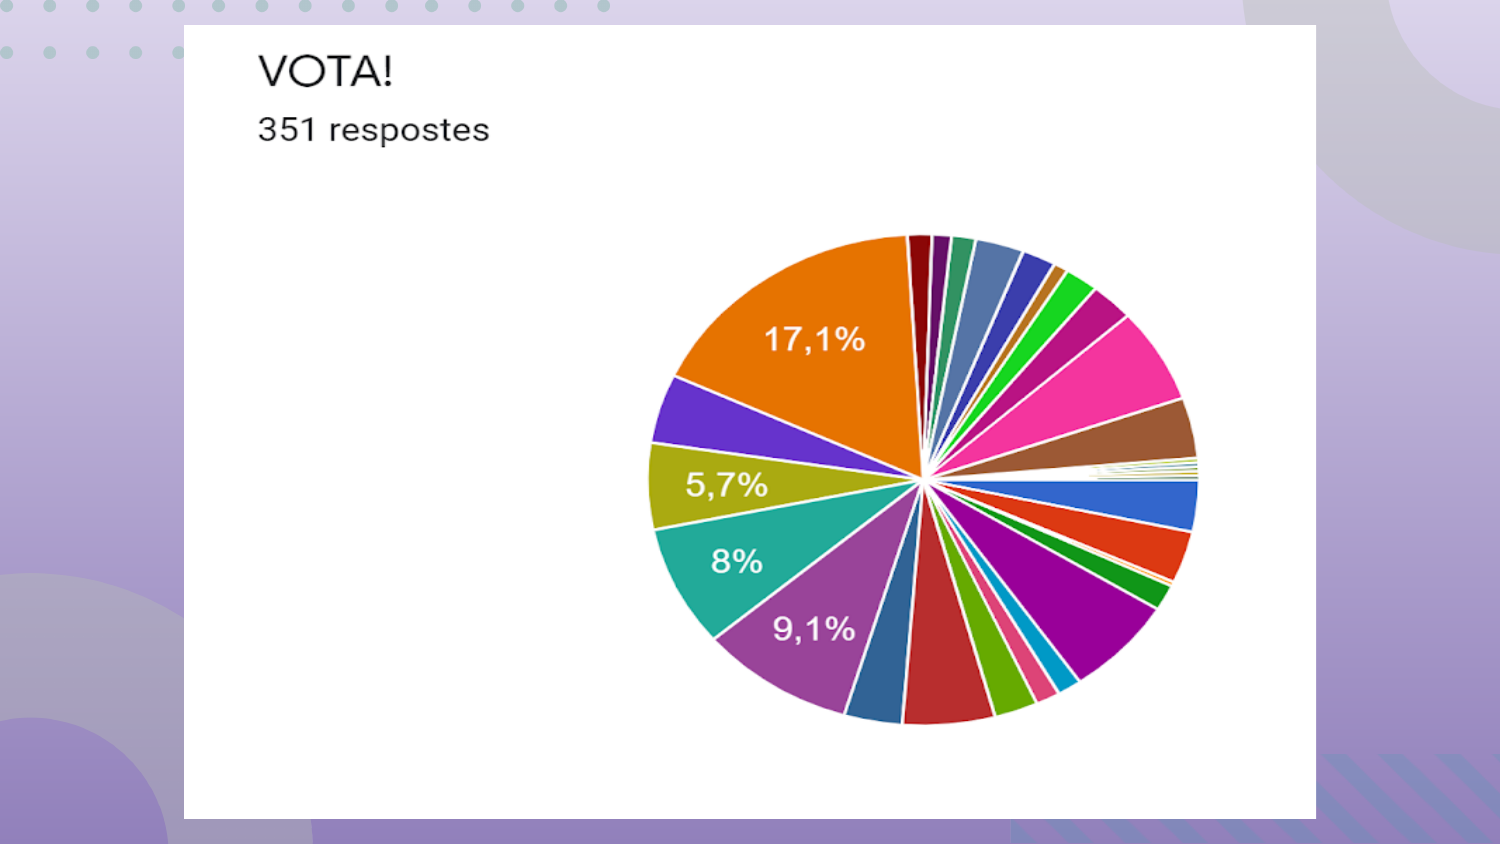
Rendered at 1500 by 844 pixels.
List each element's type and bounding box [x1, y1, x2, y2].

picture [0, 0, 1317, 819]
